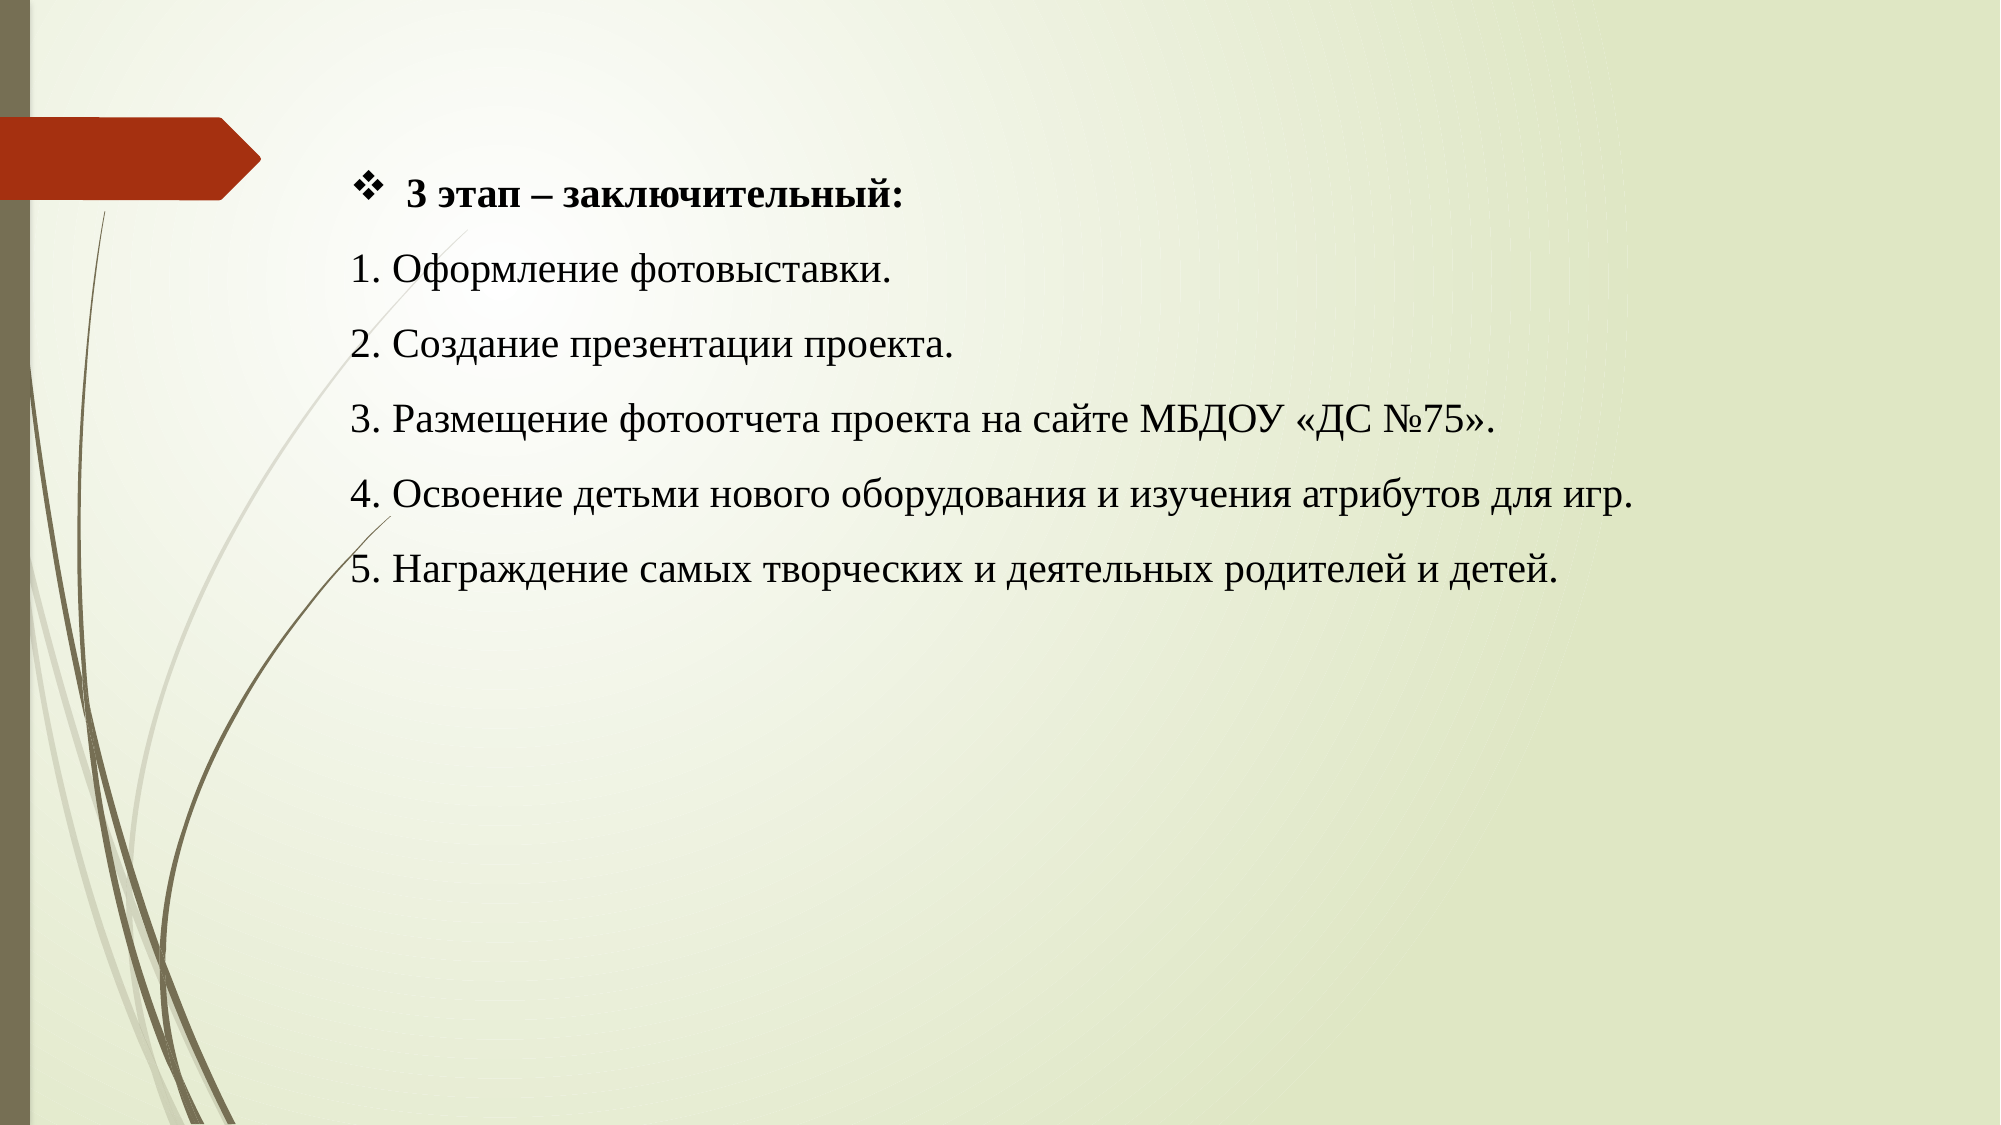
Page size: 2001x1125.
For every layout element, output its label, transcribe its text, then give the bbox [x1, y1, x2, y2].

text_box 3 этап – заключительный: 1. Оформление фотовыставки. 2. Создание презентации проекта. 3. Размещение фотоотчета проекта на сайте МБДОУ «ДС №75». 4. Освоение детьми нового оборудования и изучения атрибутов для игр. 5. Награждение самых творческих и деятельных родителей и детей. [335, 133, 1875, 651]
